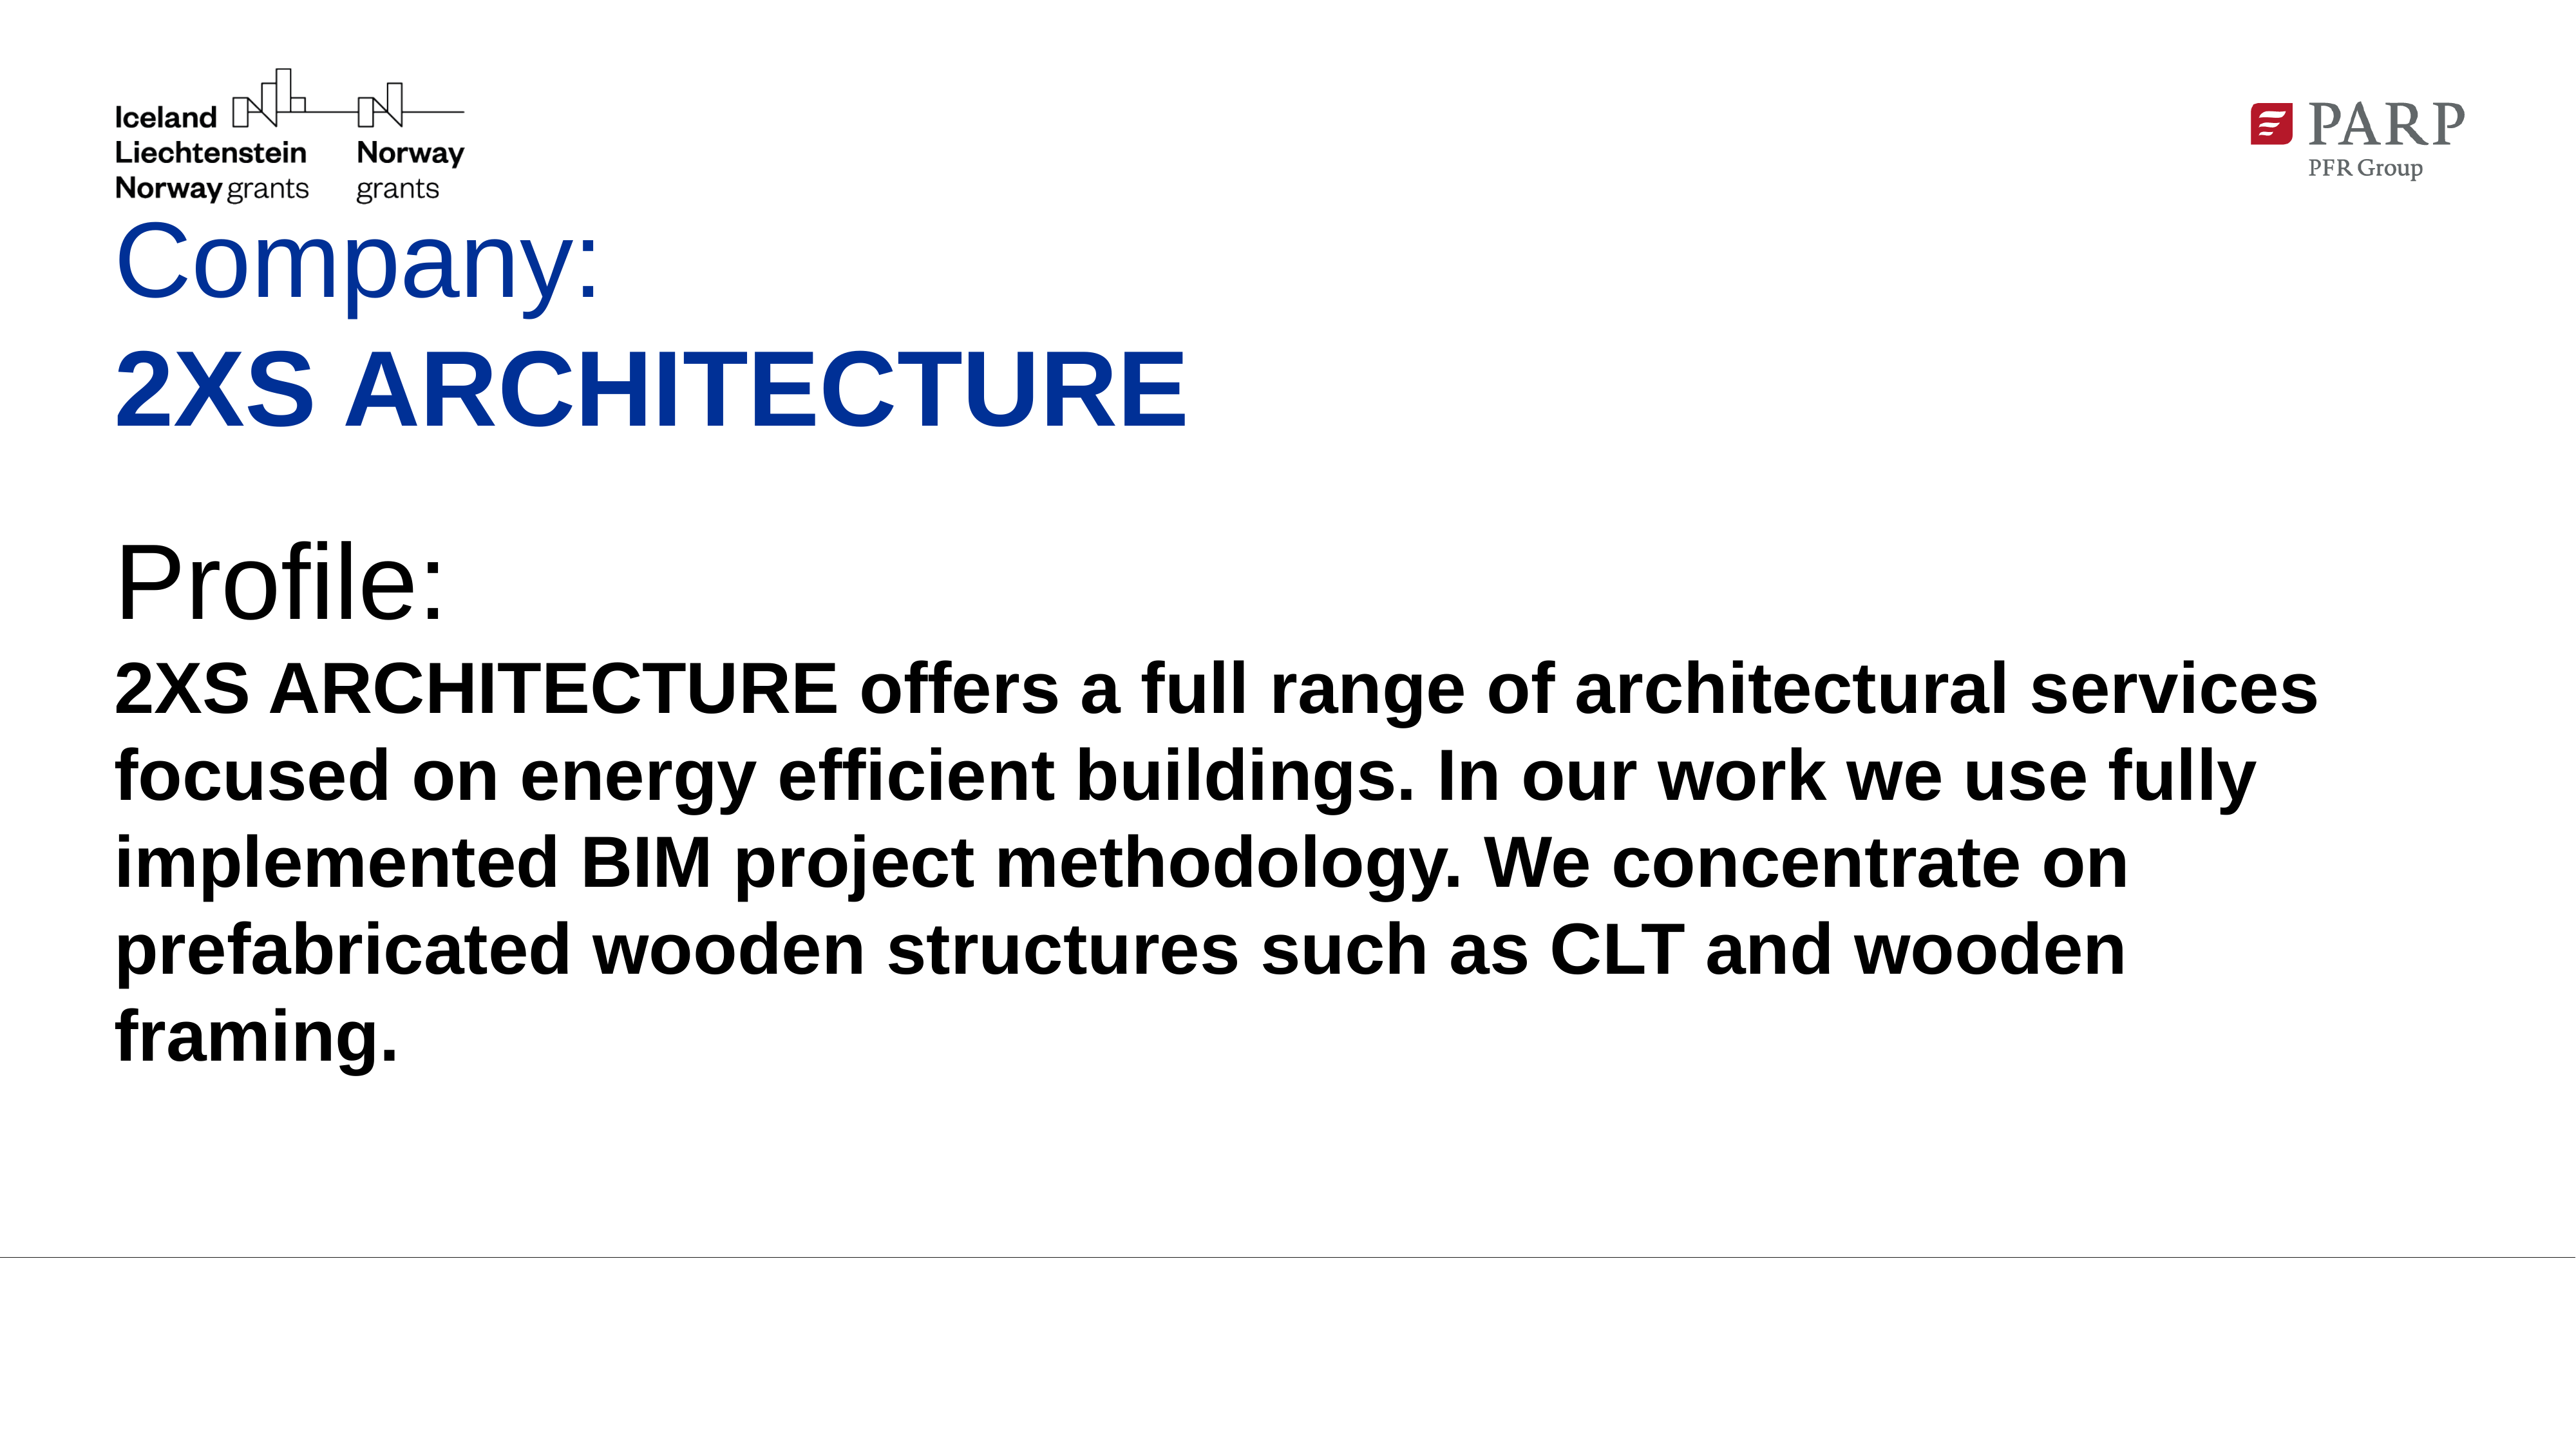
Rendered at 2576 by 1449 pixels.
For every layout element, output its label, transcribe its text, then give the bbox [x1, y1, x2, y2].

picture [2208, 58, 2507, 223]
picture [117, 68, 465, 190]
title Company: 2XS ARCHITECTURE Profile: 2XS ARCHITECTURE offers a full range of architectural services focused on energy efficient buildings. In our work we use fully implemented BIM project methodology. We concentrate on prefabricated wooden structures such as CLT and wooden framing. [114, 190, 2414, 1084]
